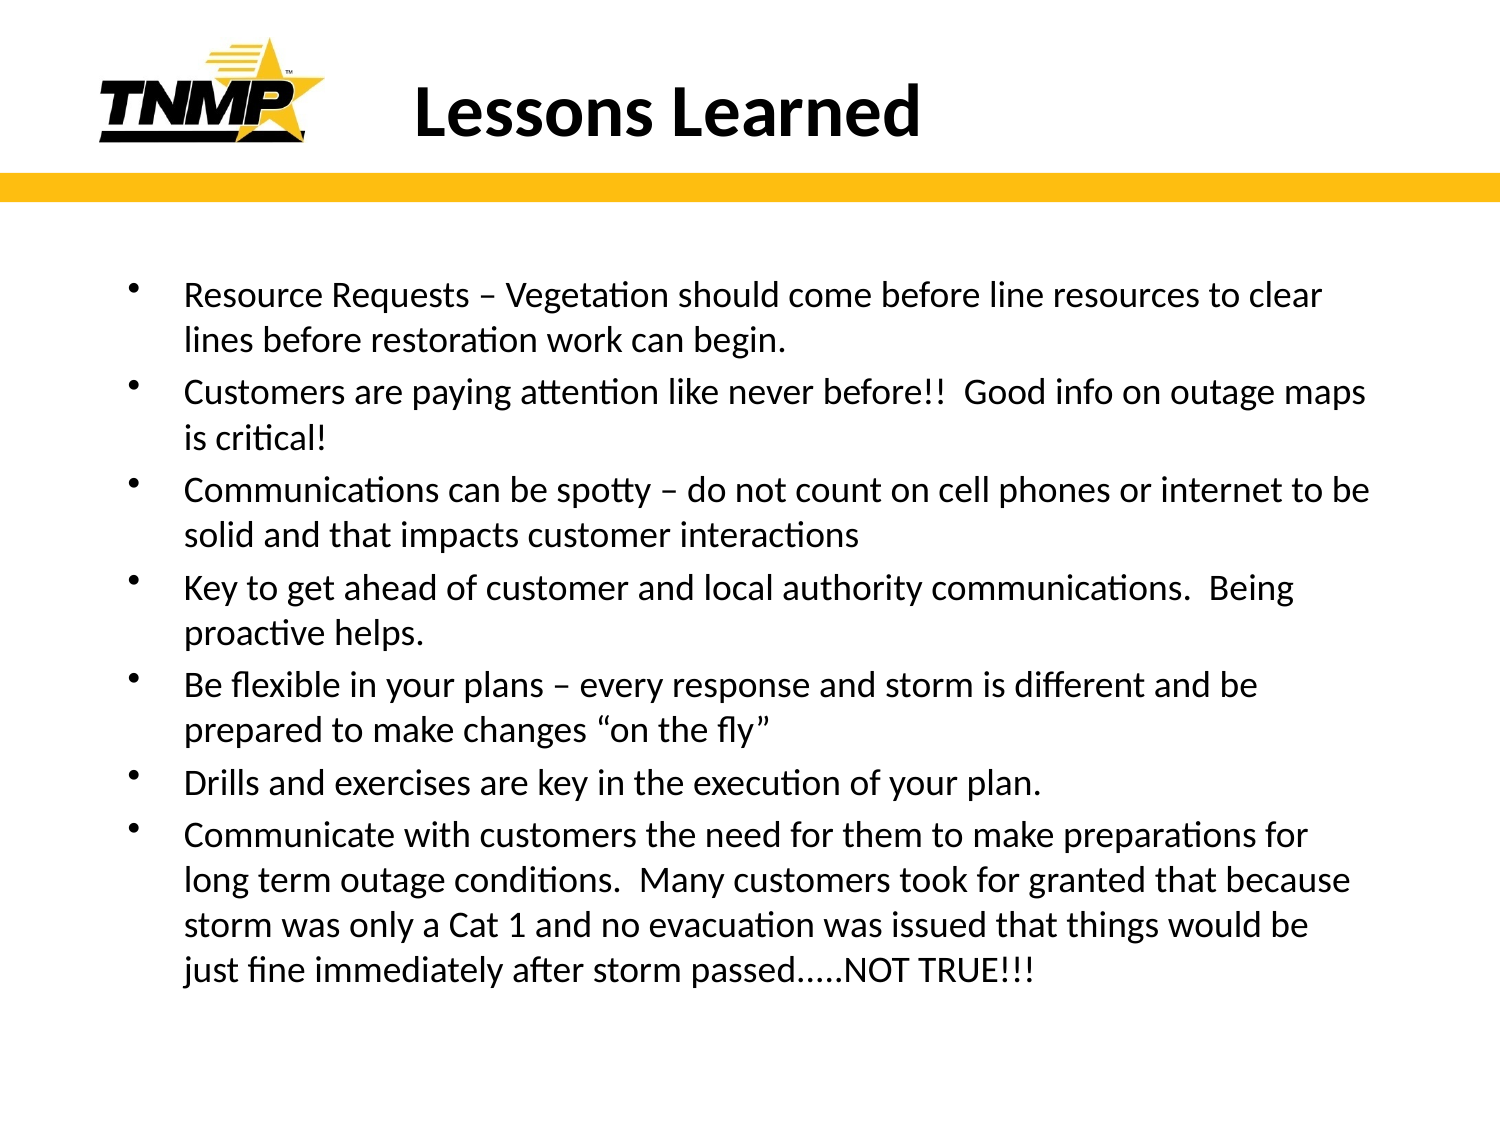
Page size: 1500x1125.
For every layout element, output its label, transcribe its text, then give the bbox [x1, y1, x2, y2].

title Lessons Learned [399, 37, 1388, 176]
picture [99, 37, 325, 143]
list Resource Requests – Vegetation should come before line resources to clear lines before restoration work can begin. Customers are paying attention like never before!! Good info on outage maps is critical! Communications can be spotty – do not count on cell phones or internet to be solid and that impacts customer interactions Key to get ahead of customer and local authority communications. Being proactive helps. Be flexible in your plans – every response and storm is different and be prepared to make changes “on the fly” Drills and exercises are key in the execution of your plan. Communicate with customers the need for them to make preparations for long term outage conditions. Many customers took for granted that because storm was only a Cat 1 and no evacuation was issued that things would be just fine immediately after storm passed.....NOT TRUE!!! [112, 262, 1388, 1001]
